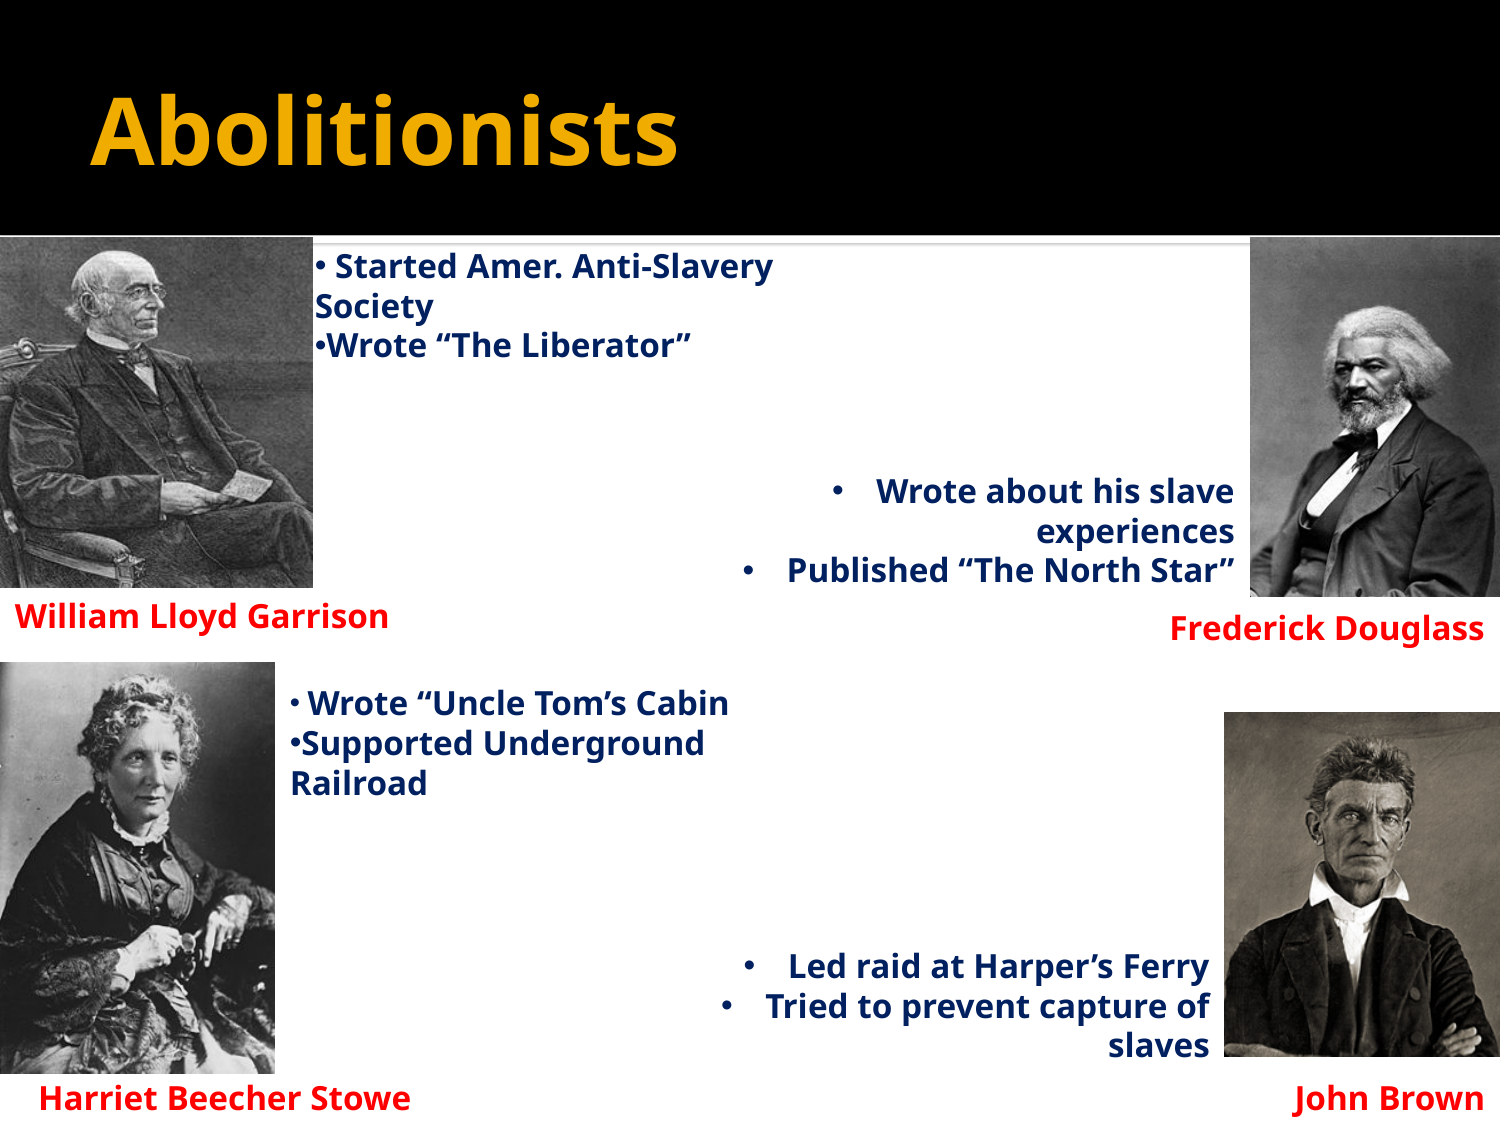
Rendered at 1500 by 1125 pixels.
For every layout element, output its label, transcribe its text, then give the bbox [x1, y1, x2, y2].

picture [1249, 237, 1500, 597]
text_box Started Amer. Anti-Slavery Society Wrote “The Liberator” [314, 237, 888, 372]
text_box Wrote about his slave experiences Published “The North Star” [662, 462, 1245, 597]
title Abolitionists [75, 24, 1425, 231]
text_box William Lloyd Garrison [0, 587, 463, 643]
picture [0, 662, 275, 1074]
picture [0, 237, 313, 588]
picture [1224, 712, 1500, 1057]
text_box Harriet Beecher Stowe [0, 1069, 450, 1125]
text_box Frederick Douglass [1049, 599, 1500, 655]
text_box Wrote “Uncle Tom’s Cabin Supported Underground Railroad [281, 674, 863, 810]
text_box John Brown [1162, 1069, 1500, 1125]
text_box Led raid at Harper’s Ferry Tried to prevent capture of slaves [637, 937, 1225, 1072]
